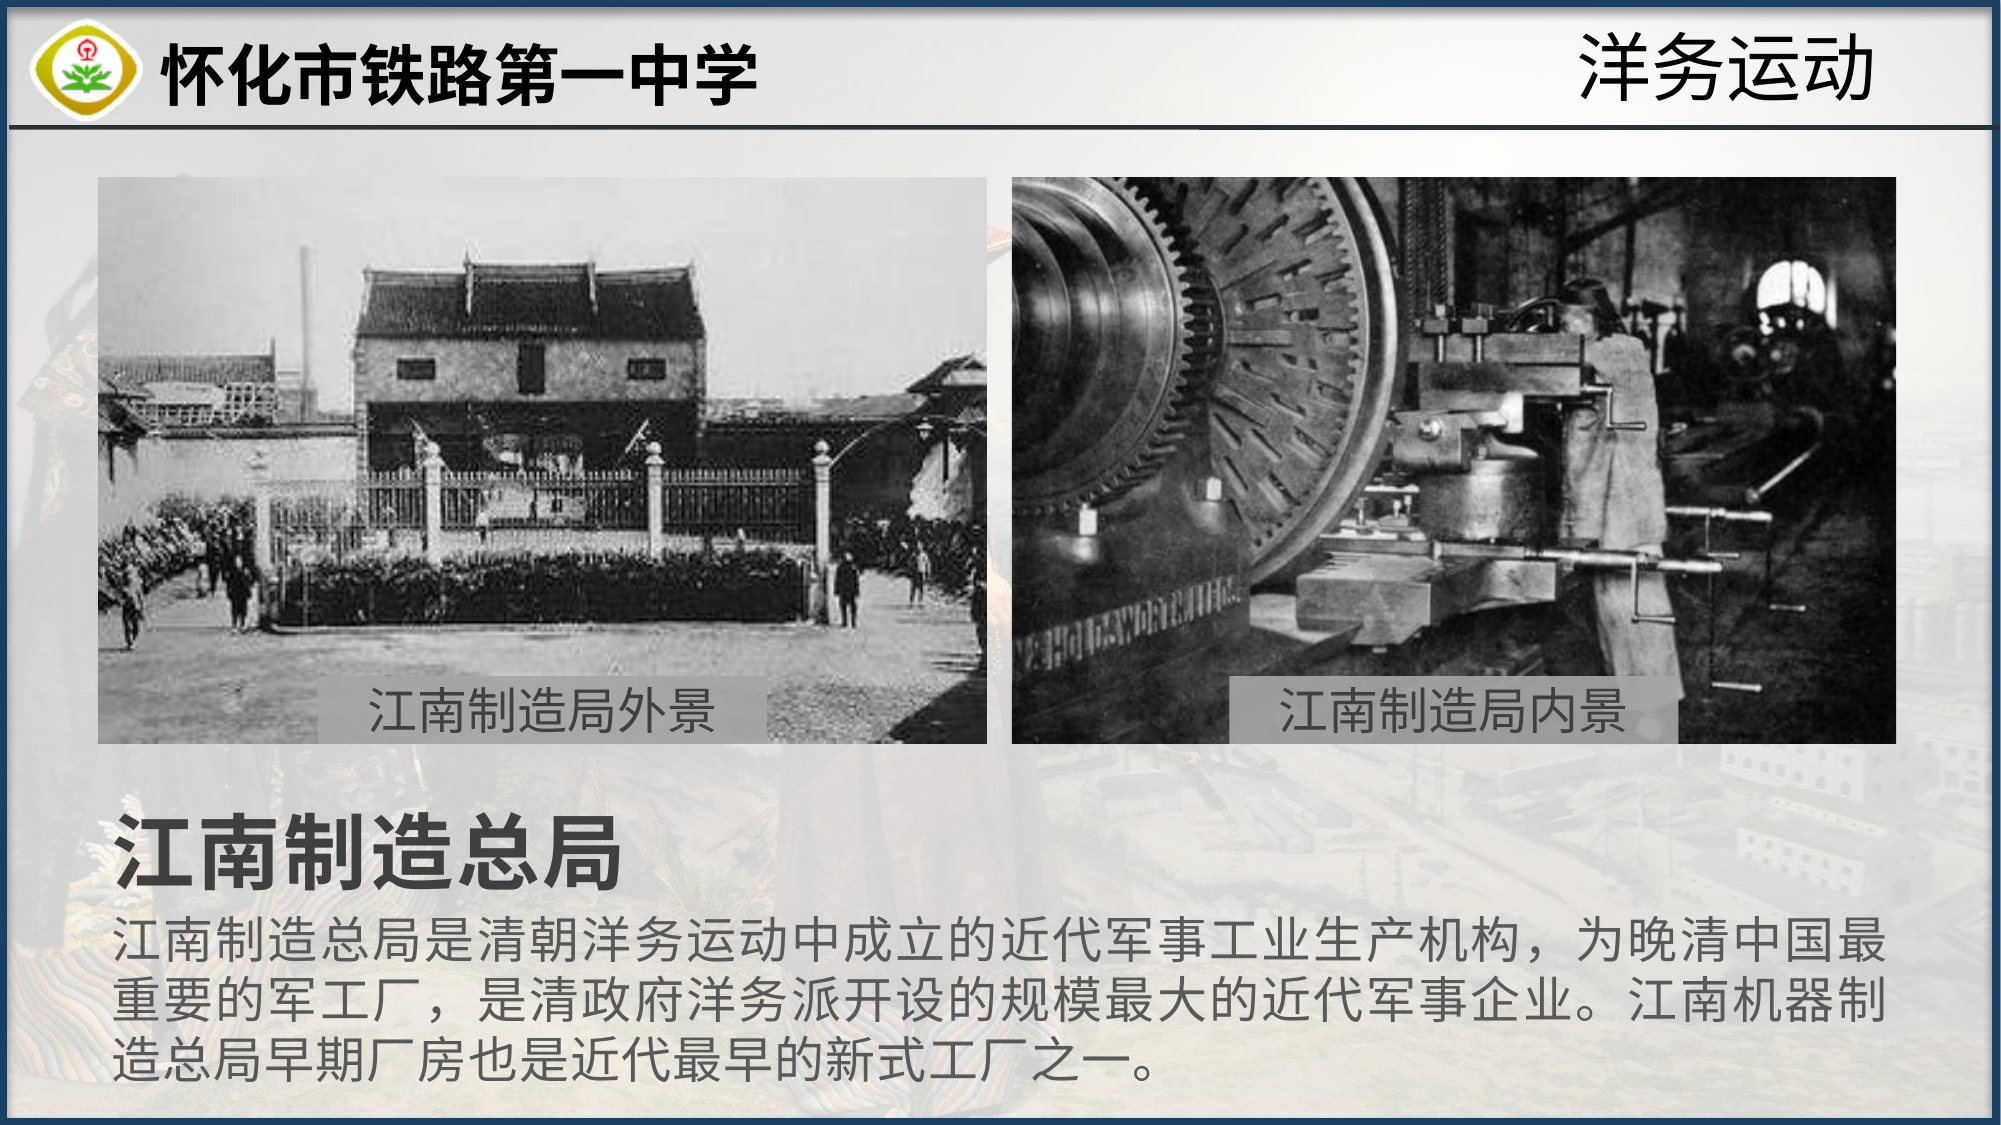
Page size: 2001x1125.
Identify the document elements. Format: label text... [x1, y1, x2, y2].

picture [98, 177, 987, 745]
text_box 江南制造总局是清朝洋务运动中成立的近代军事工业生产机构，为晚清中国最重要的军工厂，是清政府洋务派开设的规模最大的近代军事企业。江南机器制造总局早期厂房也是近代最早的新式工厂之一。 [99, 908, 1900, 1078]
text_box 江南制造总局 [99, 794, 1900, 907]
picture [1011, 177, 1897, 745]
text_box 洋务运动 [1344, 13, 2000, 118]
picture [0, 0, 182, 159]
